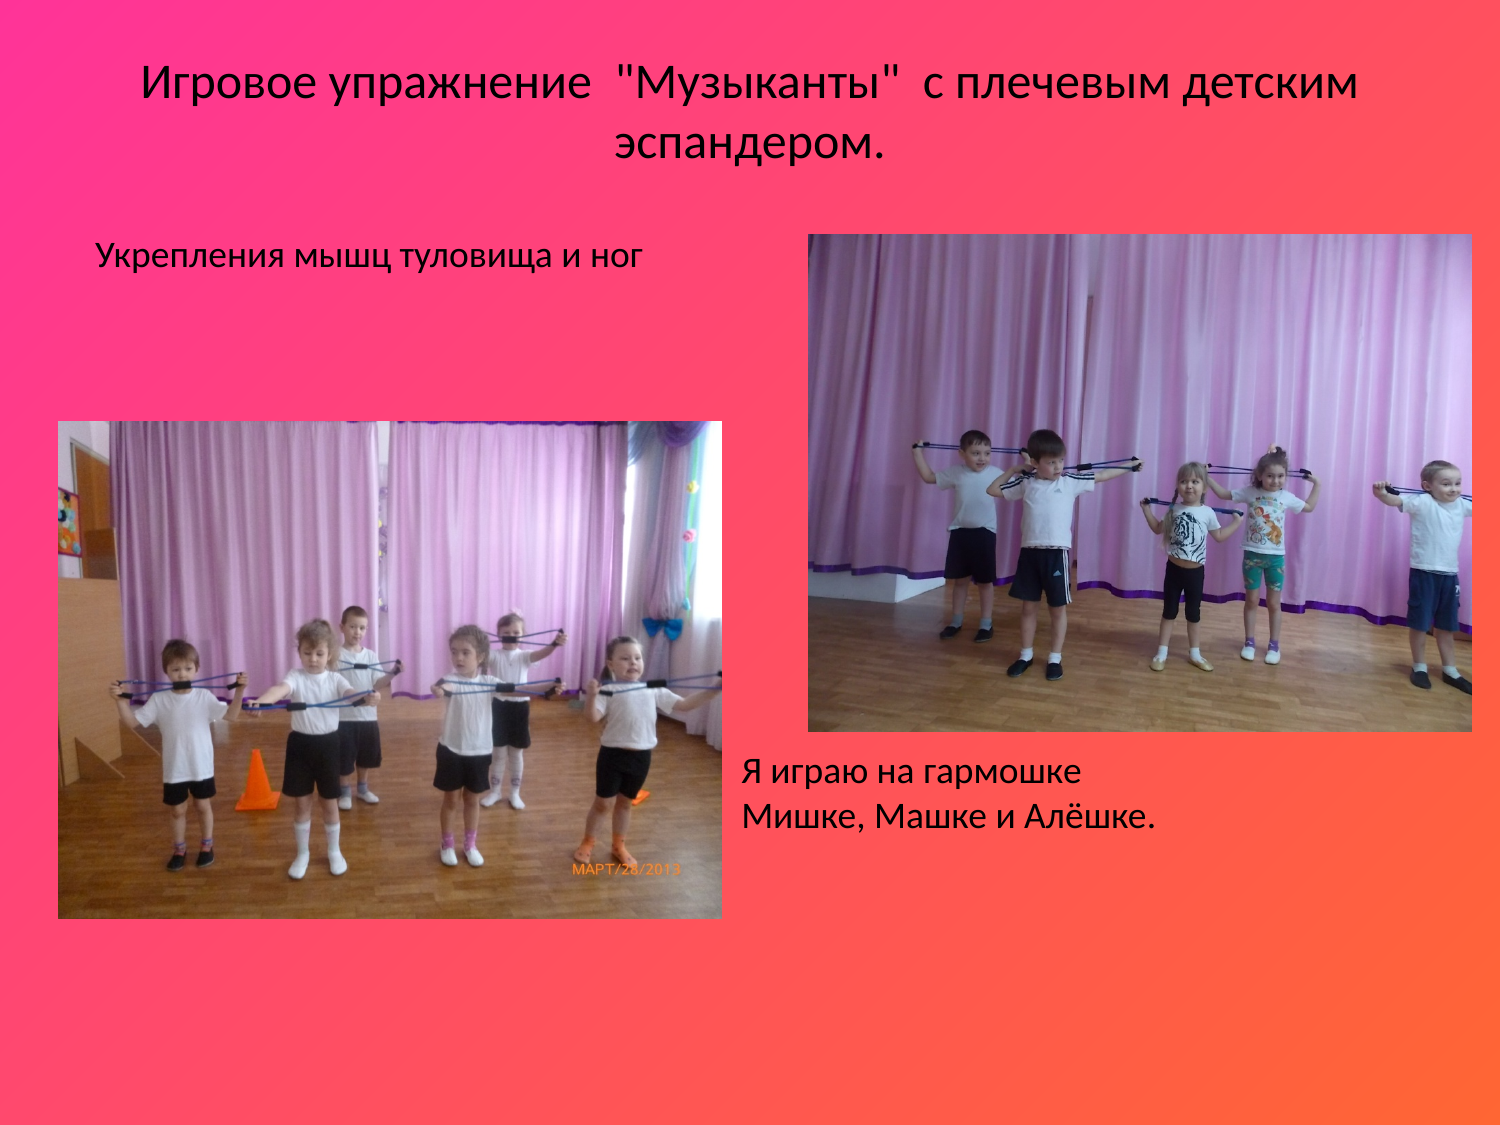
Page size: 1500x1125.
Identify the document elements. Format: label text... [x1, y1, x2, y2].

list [808, 234, 1472, 732]
title Игровое упражнение "Музыканты" с плечевым детским эспандером. [75, 45, 1425, 233]
text_box Я играю на гармошке Мишке, Машке и Алёшке. [727, 738, 1477, 888]
text_box Укрепления мышц туловища и ног [71, 222, 667, 328]
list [58, 421, 722, 920]
